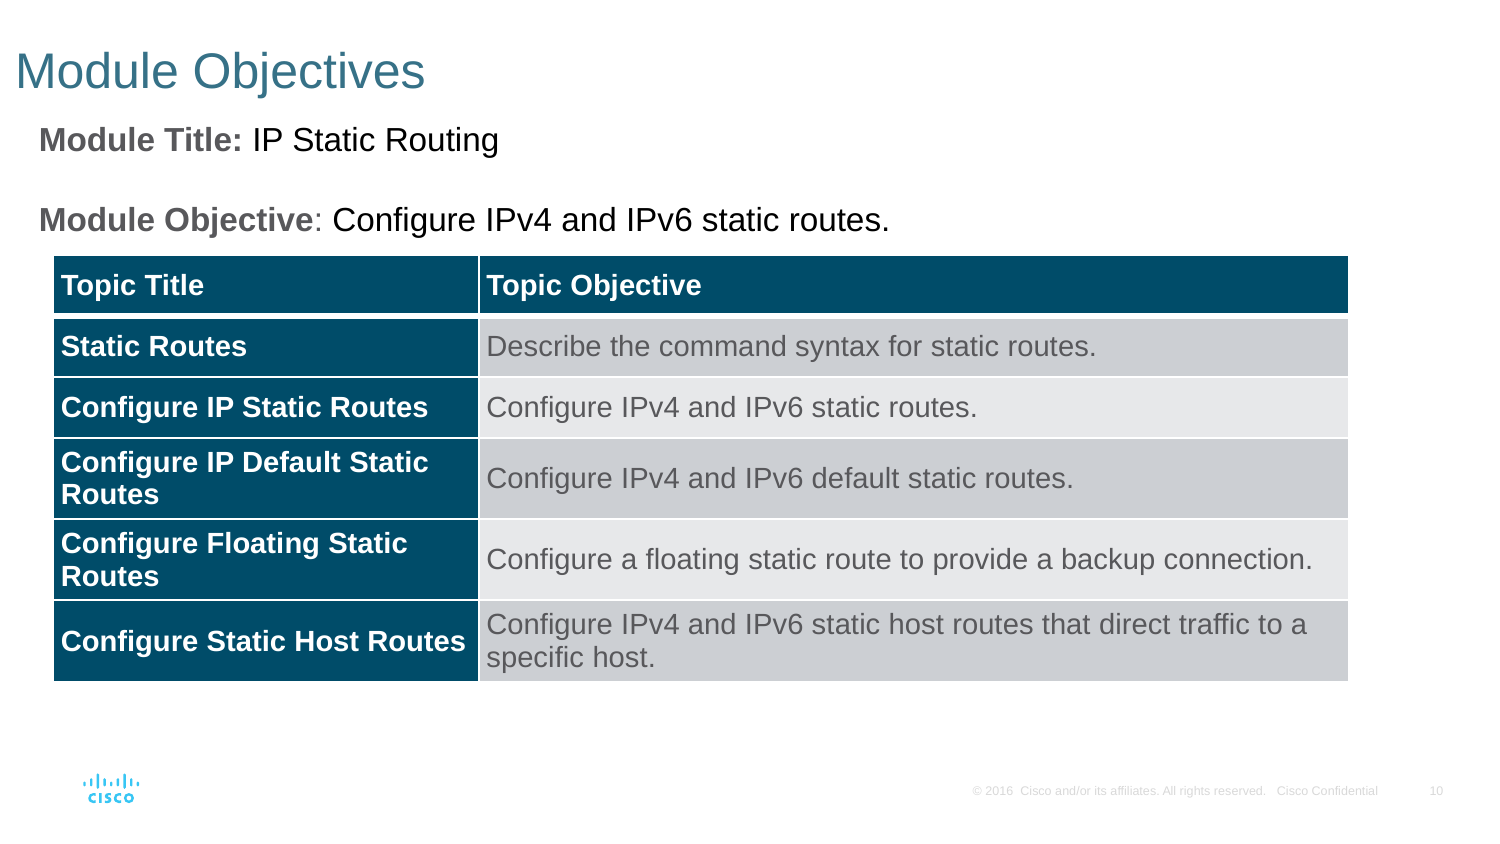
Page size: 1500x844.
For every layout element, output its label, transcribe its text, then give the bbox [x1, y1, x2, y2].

table_cell Configure IPv4 and IPv6 static host routes that direct traffic to a specific host. [480, 601, 1348, 681]
table_cell Configure a floating static route to provide a backup connection. [480, 520, 1348, 599]
table_cell Configure Static Host Routes [54, 601, 478, 681]
table_cell Configure IPv4 and IPv6 default static routes. [480, 439, 1348, 518]
table_cell Configure IP Static Routes [54, 378, 478, 437]
list Module Title: IP Static Routing Module Objective: Configure IPv4 and IPv6 static routes. [23, 110, 1477, 235]
table_header Topic Title [54, 256, 478, 313]
table_cell Describe the command syntax for static routes. [480, 319, 1348, 376]
table_cell Configure IP Default Static Routes [54, 439, 478, 518]
title Module Objectives [0, 6, 1500, 131]
table_cell Static Routes [54, 319, 478, 376]
table_cell Configure IPv4 and IPv6 static routes. [480, 378, 1348, 437]
table_header Topic Objective [480, 256, 1348, 313]
table_cell Configure Floating Static Routes [54, 520, 478, 599]
